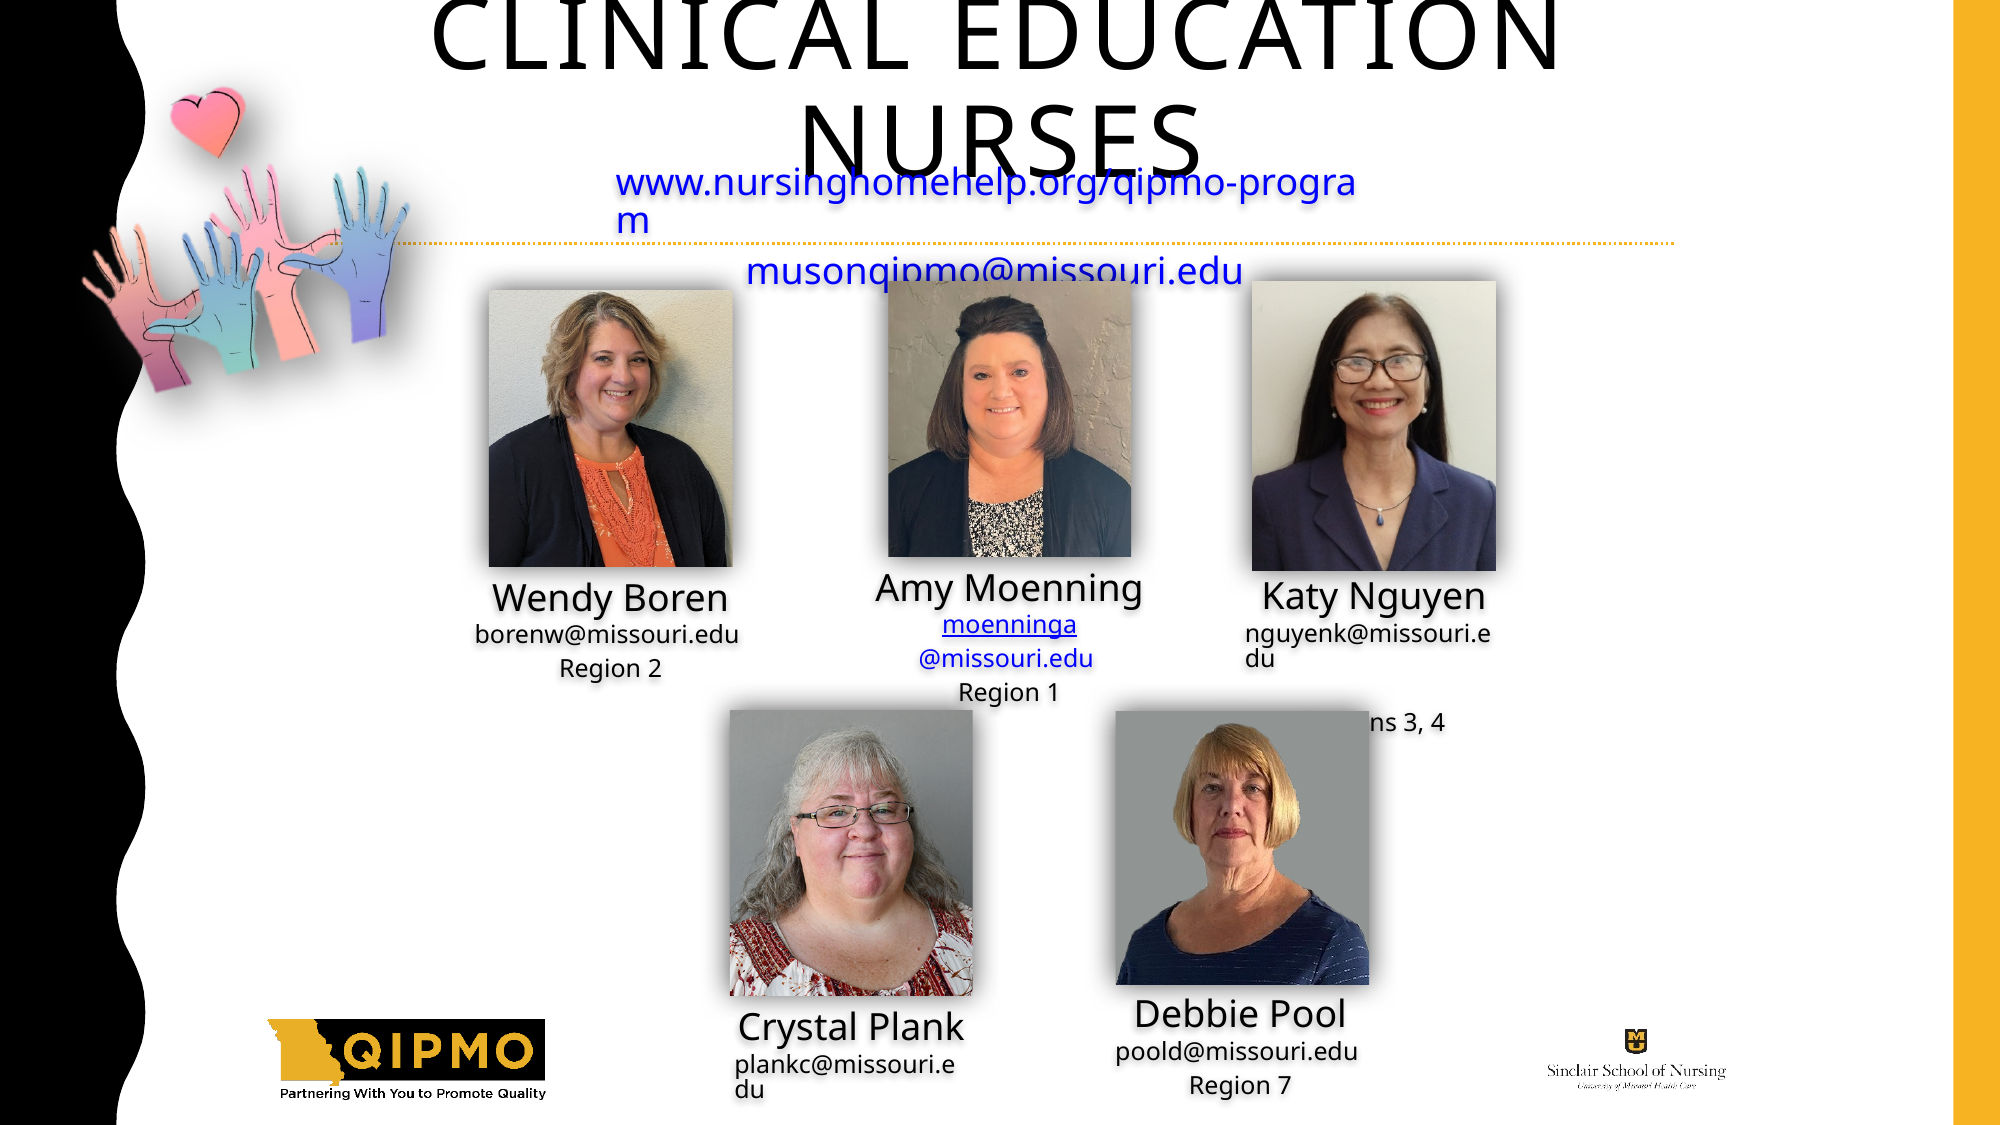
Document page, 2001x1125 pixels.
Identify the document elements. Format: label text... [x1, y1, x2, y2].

picture [1540, 1021, 1733, 1098]
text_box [1230, 281, 1518, 687]
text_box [719, 710, 983, 1118]
picture [5, 0, 448, 410]
title Clinical Education Nurses [424, 35, 1675, 147]
text_box Wendy Boren borenw@missouri.edu Region 2 [454, 566, 767, 690]
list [488, 290, 733, 567]
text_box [852, 281, 1167, 678]
text_box www.nursinghomehelp.org/qipmo-program musonqipmo@missouri.edu [600, 150, 1399, 268]
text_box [1083, 711, 1397, 1105]
picture [267, 1019, 546, 1100]
